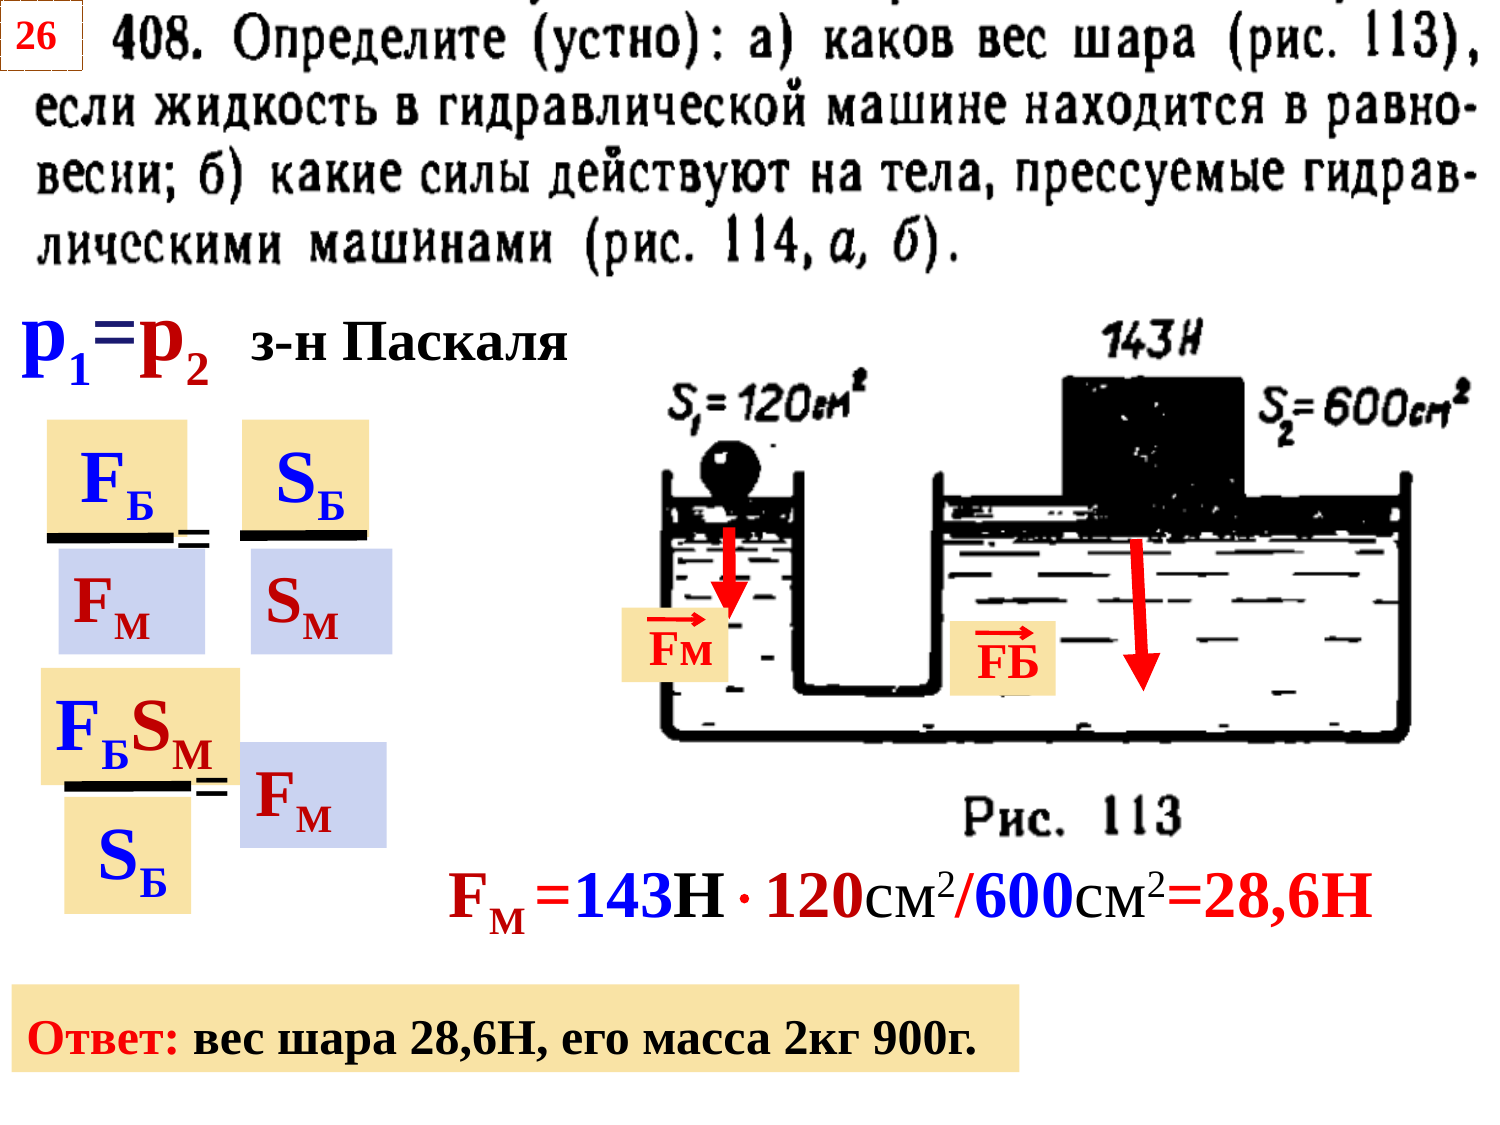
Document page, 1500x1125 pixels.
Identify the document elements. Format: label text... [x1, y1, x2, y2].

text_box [620, 607, 730, 684]
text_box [40, 667, 387, 904]
text_box р1=р2 з-н Паскаля [6, 302, 585, 403]
text_box FМ =143Н120см2/600см2=28,6Н [433, 843, 1465, 950]
picture [0, 0, 1500, 294]
picture [637, 304, 1500, 868]
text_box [948, 620, 1057, 697]
text_box Ответ: вес шара 28,6Н, его масса 2кг 900г. [11, 984, 1020, 1073]
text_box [46, 419, 393, 645]
